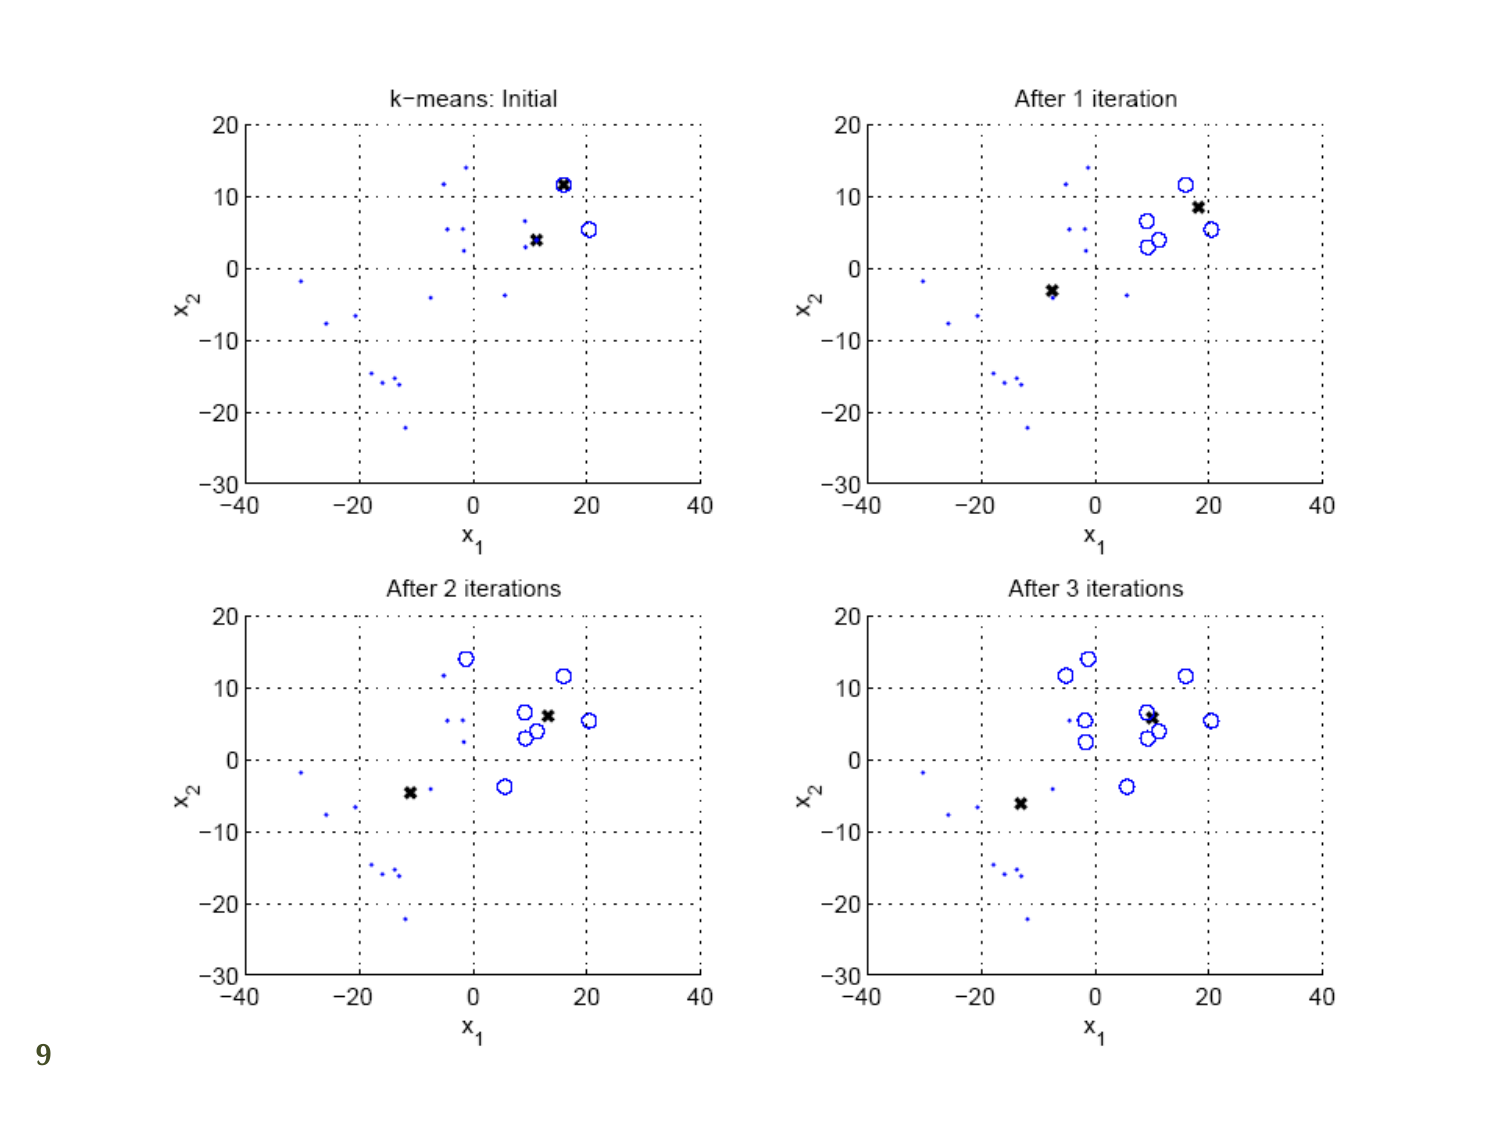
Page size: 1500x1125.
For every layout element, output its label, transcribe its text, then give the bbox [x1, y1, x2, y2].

slide_number 9 [0, 1025, 88, 1088]
picture [152, 68, 1348, 1057]
